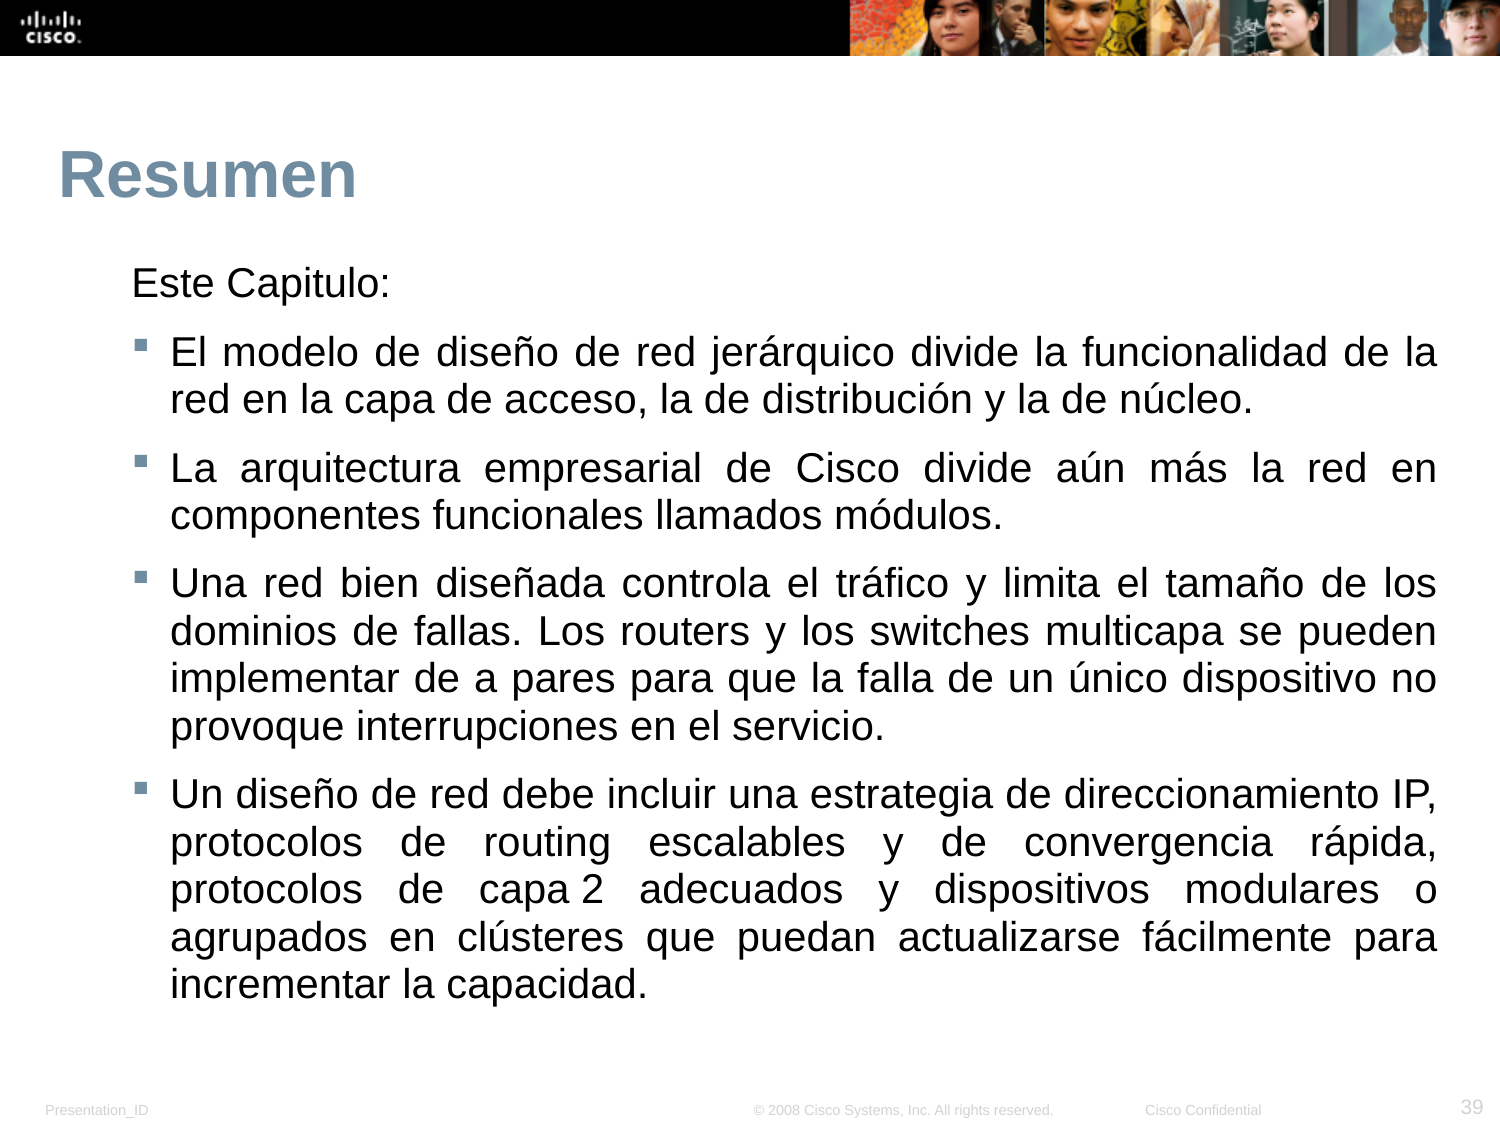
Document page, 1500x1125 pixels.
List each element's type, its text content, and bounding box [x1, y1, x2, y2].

title Resumen [44, 80, 1382, 219]
picture [0, 0, 1500, 56]
list Este Capitulo: El modelo de diseño de red jerárquico divide la funcionalidad de la red en la capa de acceso, la de distribución y la de núcleo. La arquitectura empresarial de Cisco divide aún más la red en componentes funcionales llamados módulos. Una red bien diseñada controla el tráfico y limita el tamaño de los dominios de fallas. Los routers y los switches multicapa se pueden implementar de a pares para que la falla de un único dispositivo no provoque interrupciones en el servicio. Un diseño de red debe incluir una estrategia de direccionamiento IP, protocolos de routing escalables y de convergencia rápida, protocolos de capa 2 adecuados y dispositivos modulares o agrupados en clústeres que puedan actualizarse fácilmente para incrementar la capacidad. [117, 253, 1453, 1017]
